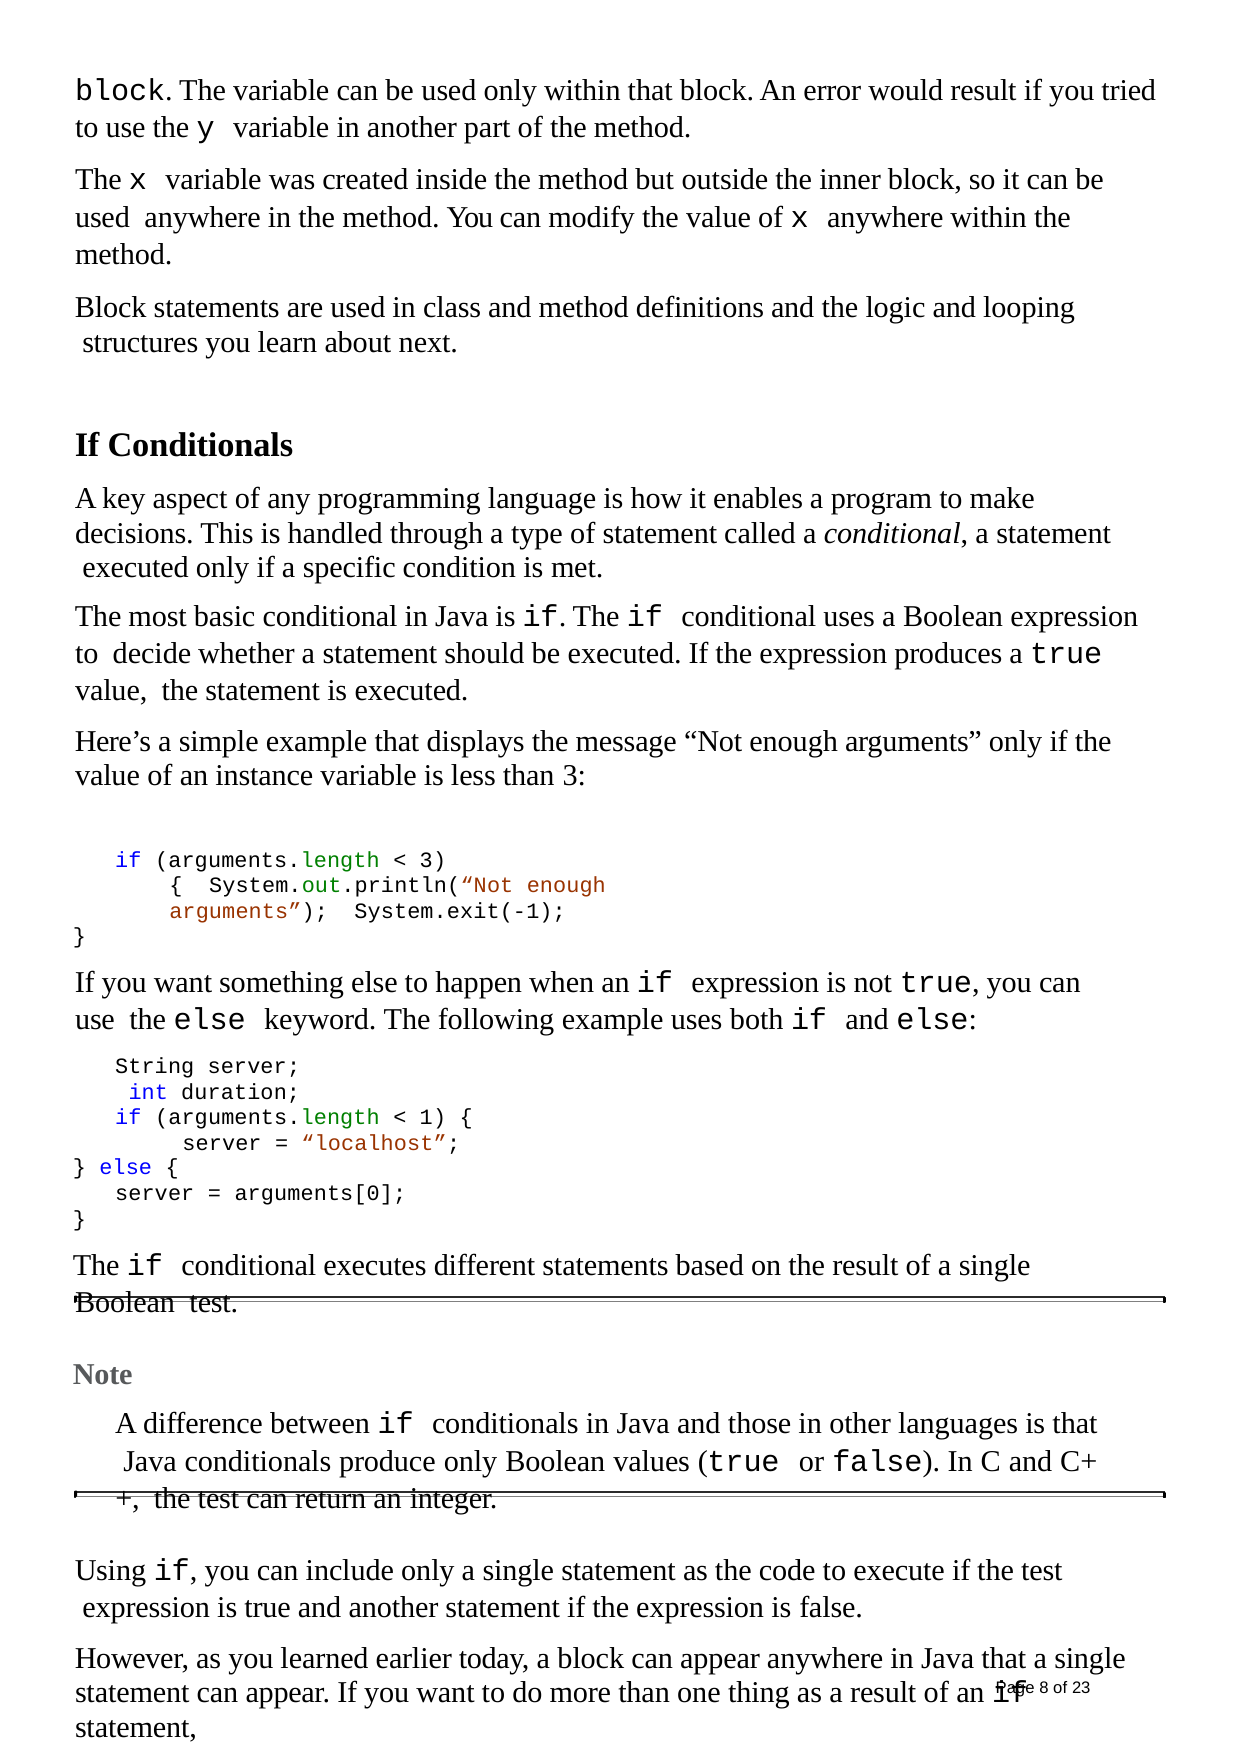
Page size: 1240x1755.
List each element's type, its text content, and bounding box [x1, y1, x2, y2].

text_box block. The variable can be used only within that block. An error would result if you tried to use the y variable in another part of the method. The x variable was created inside the method but outside the inner block, so it can be used anywhere in the method. You can modify the value of x anywhere within the method. Block statements are used in class and method definitions and the logic and looping structures you learn about next. If Conditionals A key aspect of any programming language is how it enables a program to make decisions. This is handled through a type of statement called a conditional, a statement executed only if a specific condition is met. The most basic conditional in Java is if. The if conditional uses a Boolean expression to decide whether a statement should be executed. If the expression produces a true value, the statement is executed. Here’s a simple example that displays the message “Not enough arguments” only if the value of an instance variable is less than 3: if (arguments.length < 3) { System.out.println(“Not enough arguments”); System.exit(-1); } If you want something else to happen when an if expression is not true, you can use the else keyword. The following example uses both if and else: String server; int duration; if (arguments.length < 1) { server = “localhost”; } else { server = arguments[0]; } The if conditional executes different statements based on the result of a single Boolean test. Note A difference between if conditionals in Java and those in other languages is that Java conditionals produce only Boolean values (true or false). In C and C++, the test can return an integer. Using if, you can include only a single statement as the code to execute if the test expression is true and another statement if the expression is false. However, as you learned earlier today, a block can appear anywhere in Java that a single statement can appear. If you want to do more than one thing as a result of an if statement, [72, 68, 1167, 1744]
text_box Page 8 of 23 [993, 1676, 1093, 1698]
